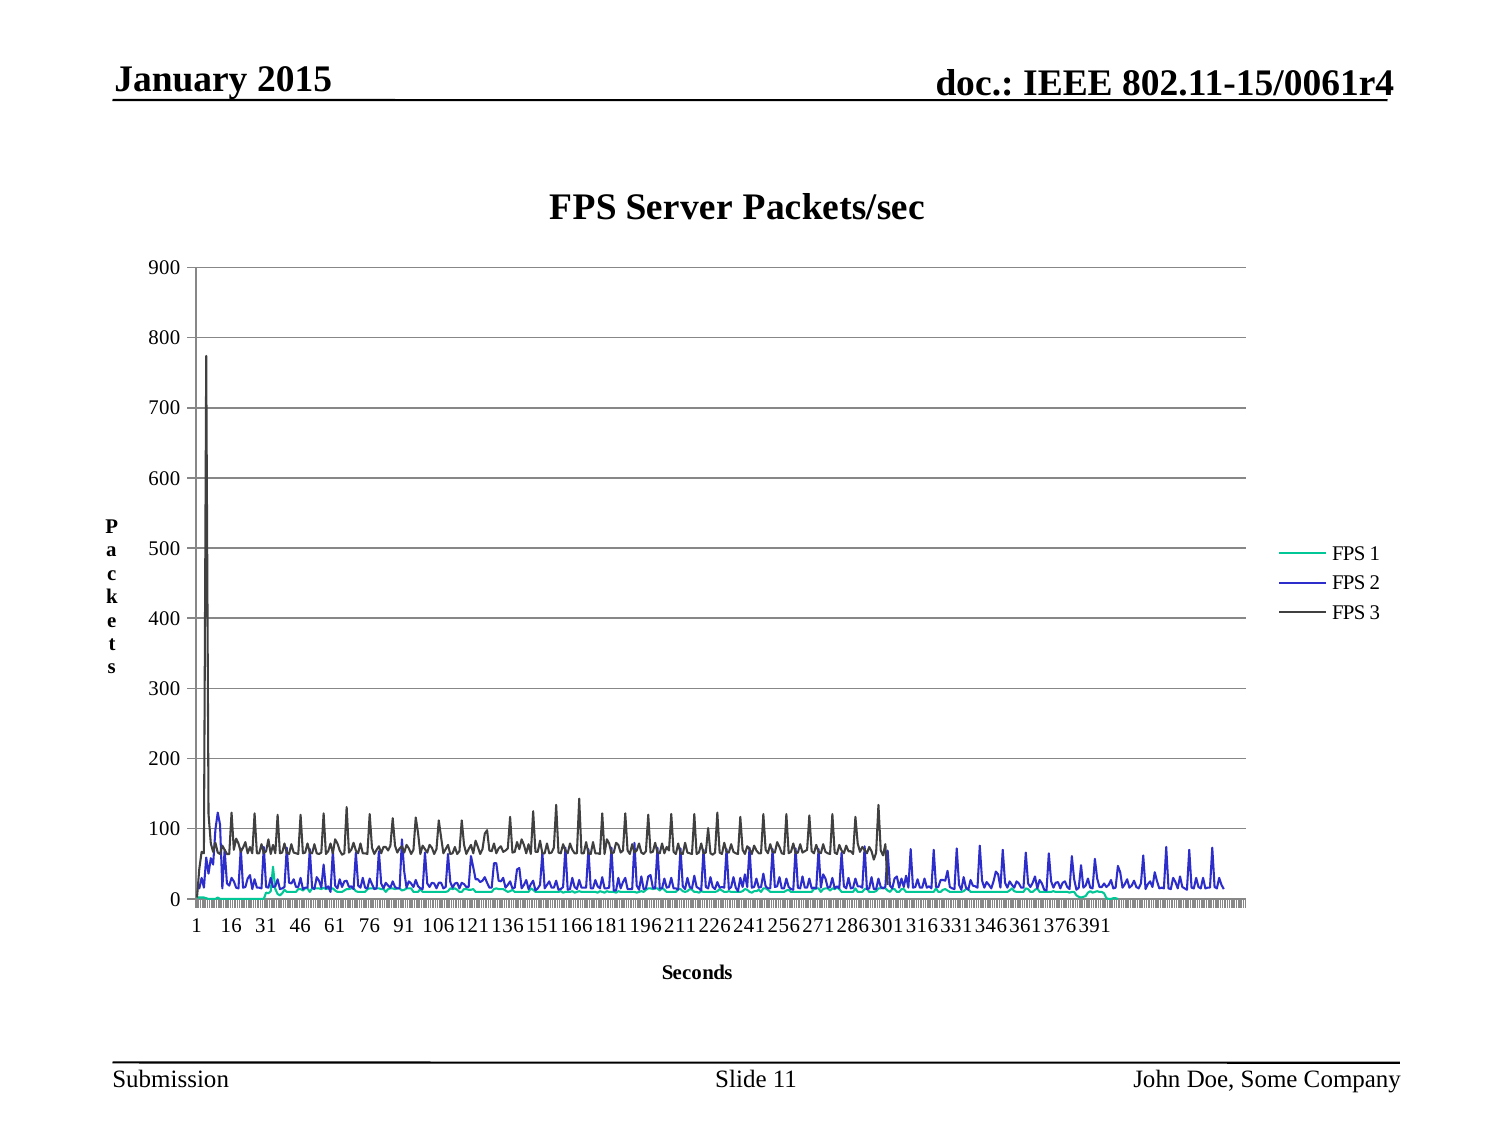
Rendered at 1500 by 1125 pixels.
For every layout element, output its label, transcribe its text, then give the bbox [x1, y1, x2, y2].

footer John Doe, Some Company [878, 1061, 1402, 1093]
chart [74, 149, 1401, 1016]
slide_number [114, 54, 423, 100]
slide_number Slide 11 [712, 1061, 800, 1123]
